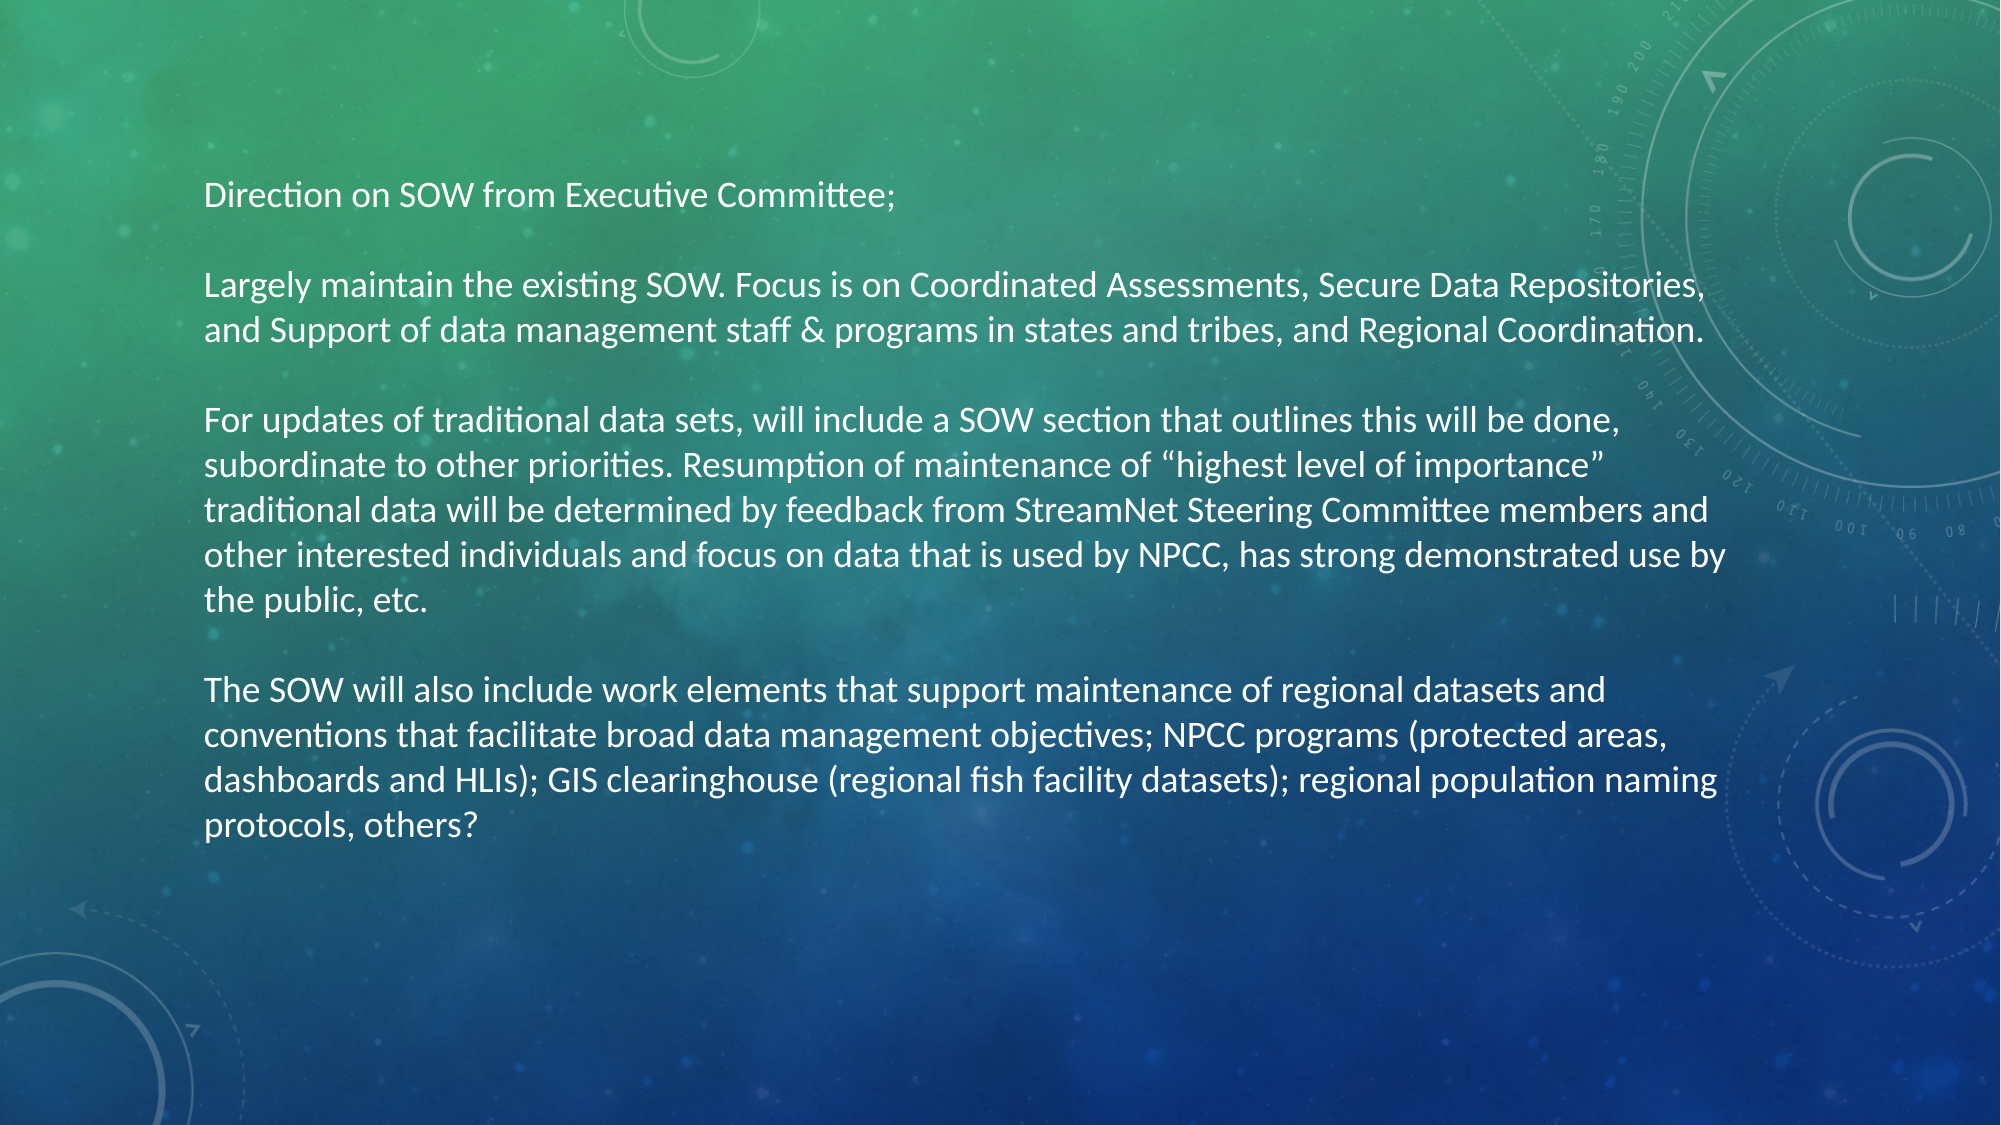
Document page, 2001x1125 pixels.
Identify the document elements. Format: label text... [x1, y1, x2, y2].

picture [0, 0, 2001, 1125]
text_box Direction on SOW from Executive Committee; Largely maintain the existing SOW. Focus is on Coordinated Assessments, Secure Data Repositories, and Support of data management staff & programs in states and tribes, and Regional Coordination. For updates of traditional data sets, will include a SOW section that outlines this will be done, subordinate to other priorities. Resumption of maintenance of “highest level of importance” traditional data will be determined by feedback from StreamNet Steering Committee members and other interested individuals and focus on data that is used by NPCC, has strong demonstrated use by the public, etc. The SOW will also include work elements that support maintenance of regional datasets and conventions that facilitate broad data management objectives; NPCC programs (protected areas, dashboards and HLIs); GIS clearinghouse (regional fish facility datasets); regional population naming protocols, others? [189, 162, 1767, 853]
